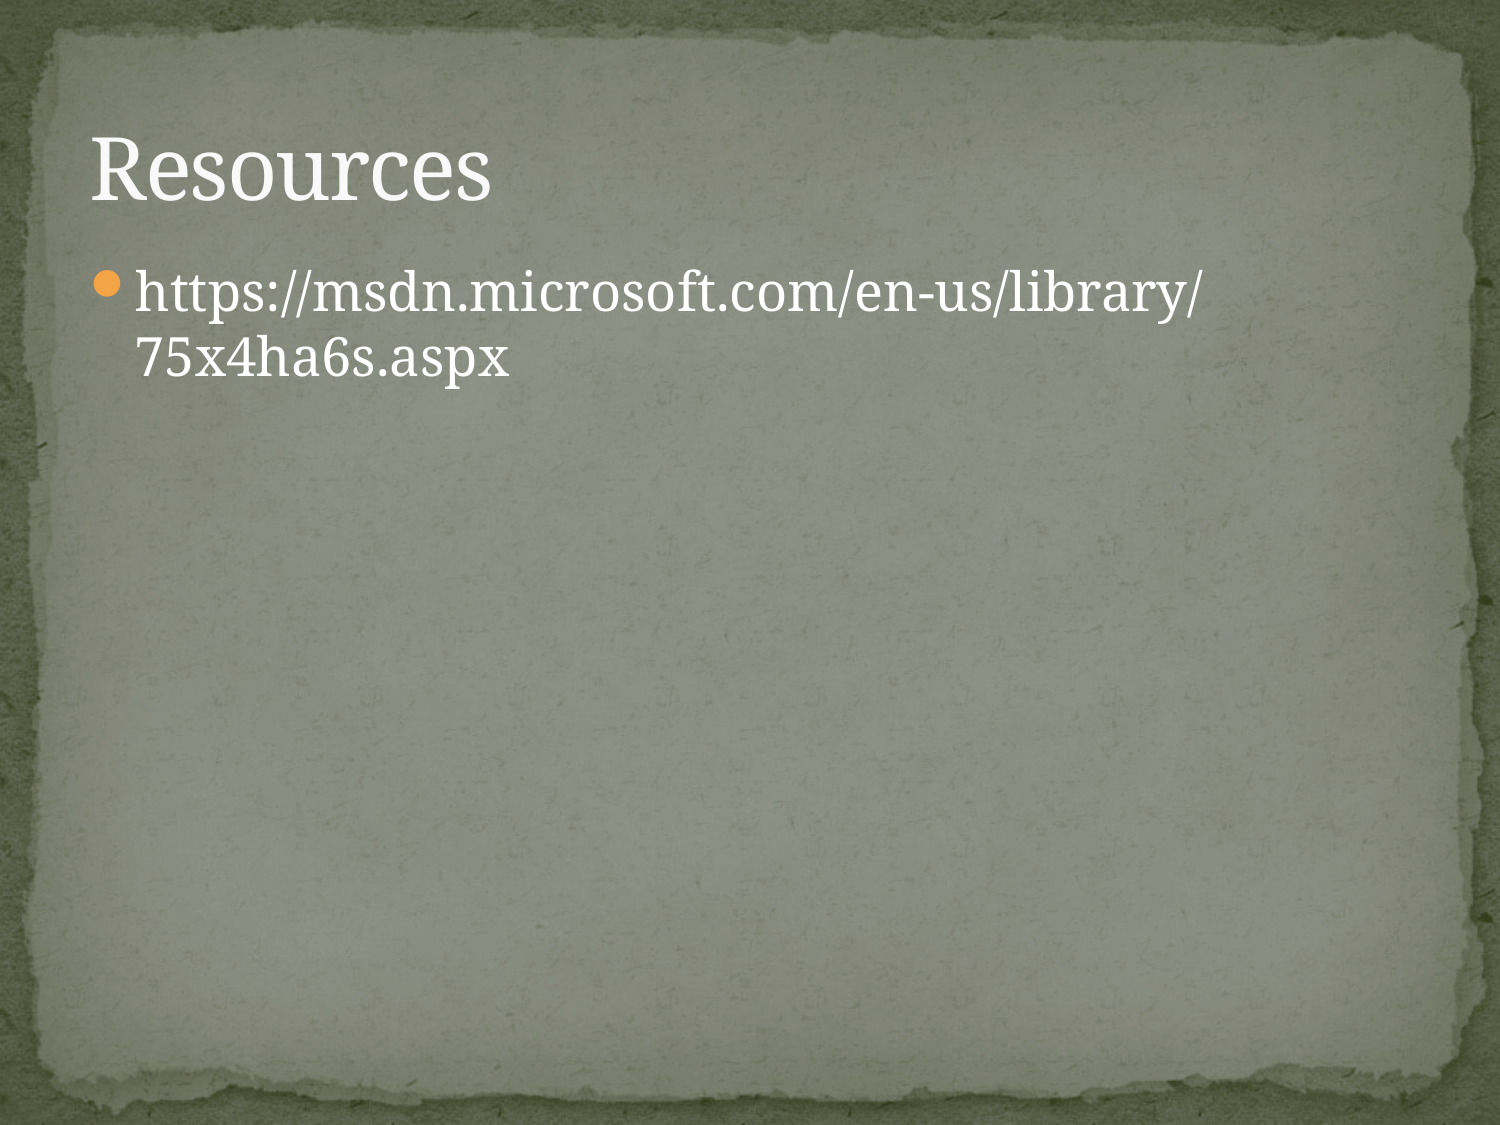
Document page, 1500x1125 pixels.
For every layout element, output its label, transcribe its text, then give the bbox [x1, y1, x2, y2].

list https://msdn.microsoft.com/en-us/library/75x4ha6s.aspx [75, 249, 1425, 1000]
title Resources [74, 24, 1425, 225]
